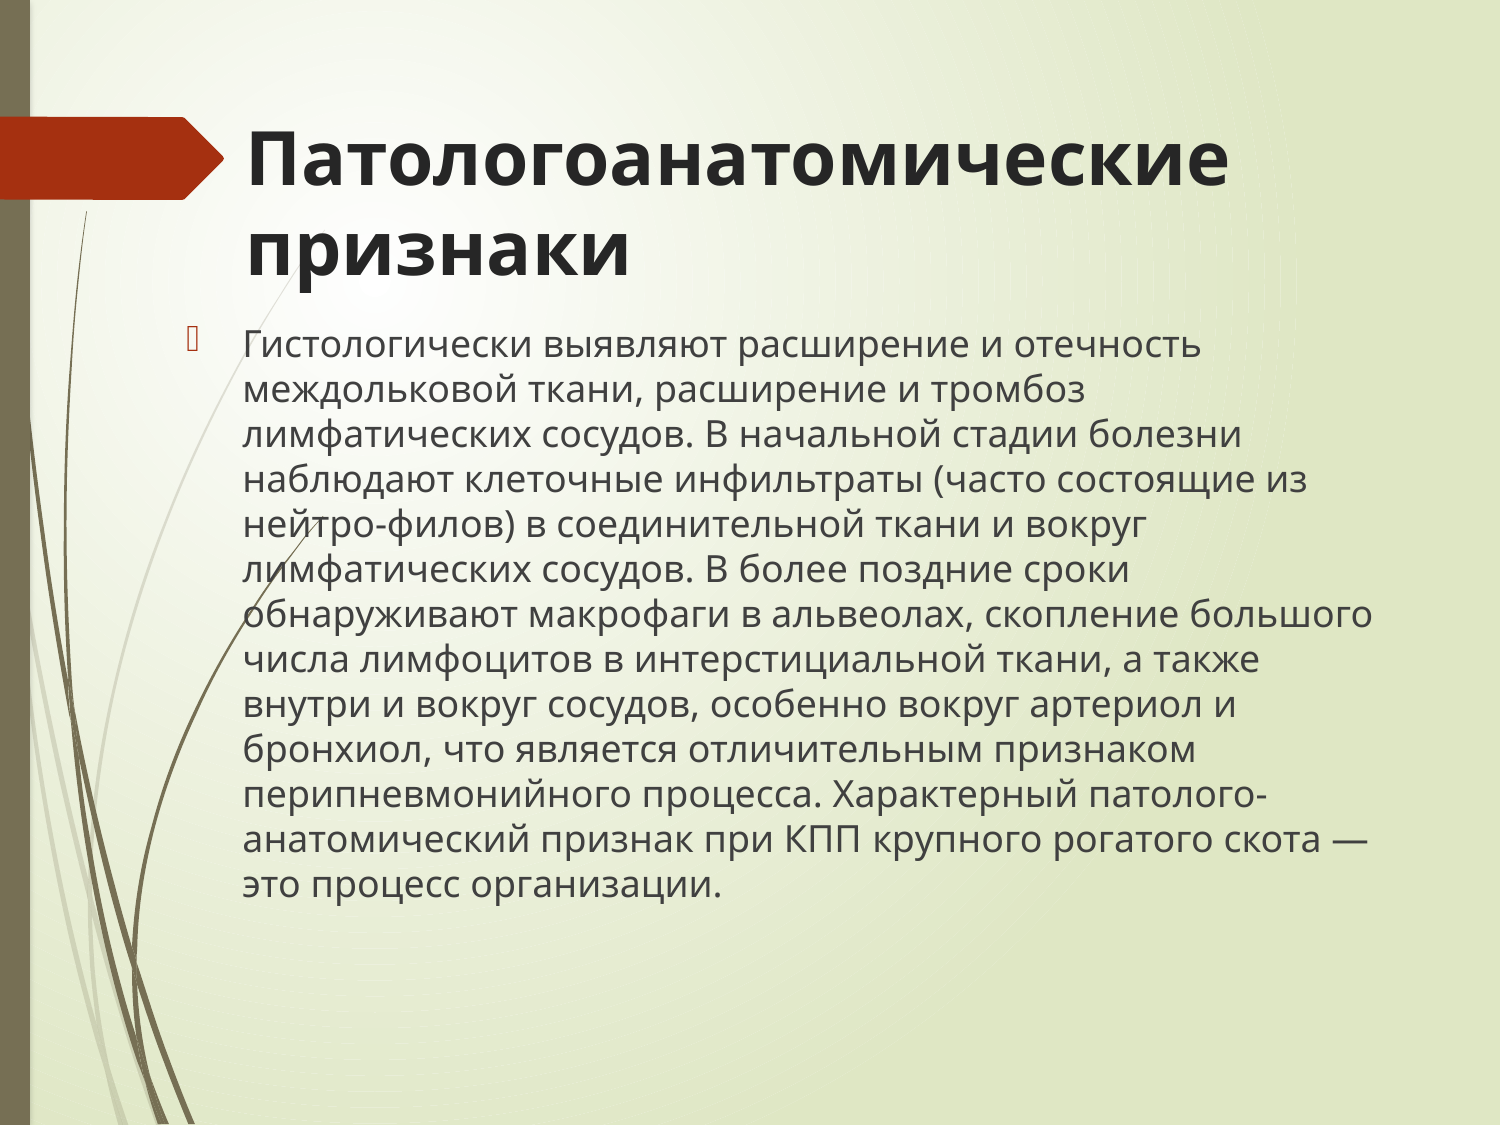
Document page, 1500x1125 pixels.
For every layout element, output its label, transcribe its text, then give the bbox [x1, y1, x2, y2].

list Гистологически выявляют расширение и отечность междольковой ткани, расширение и тромбоз лимфатических сосудов. В начальной стадии болезни наблюдают клеточные инфильтраты (часто состоящие из нейтро-филов) в соединительной ткани и вокруг лимфатических сосудов. В более поздние сроки обнаруживают макрофаги в альвеолах, скопление большого числа лимфоцитов в интерстициальной ткани, а также внутри и вокруг сосудов, особенно вокруг артериол и бронхиол, что является отличительным признаком перипневмонийного процесса. Характерный патолого-анатомический признак при КПП крупного рогатого скота — это процесс организации. [171, 312, 1400, 970]
title Патологоанатомические признаки [230, 102, 1400, 312]
